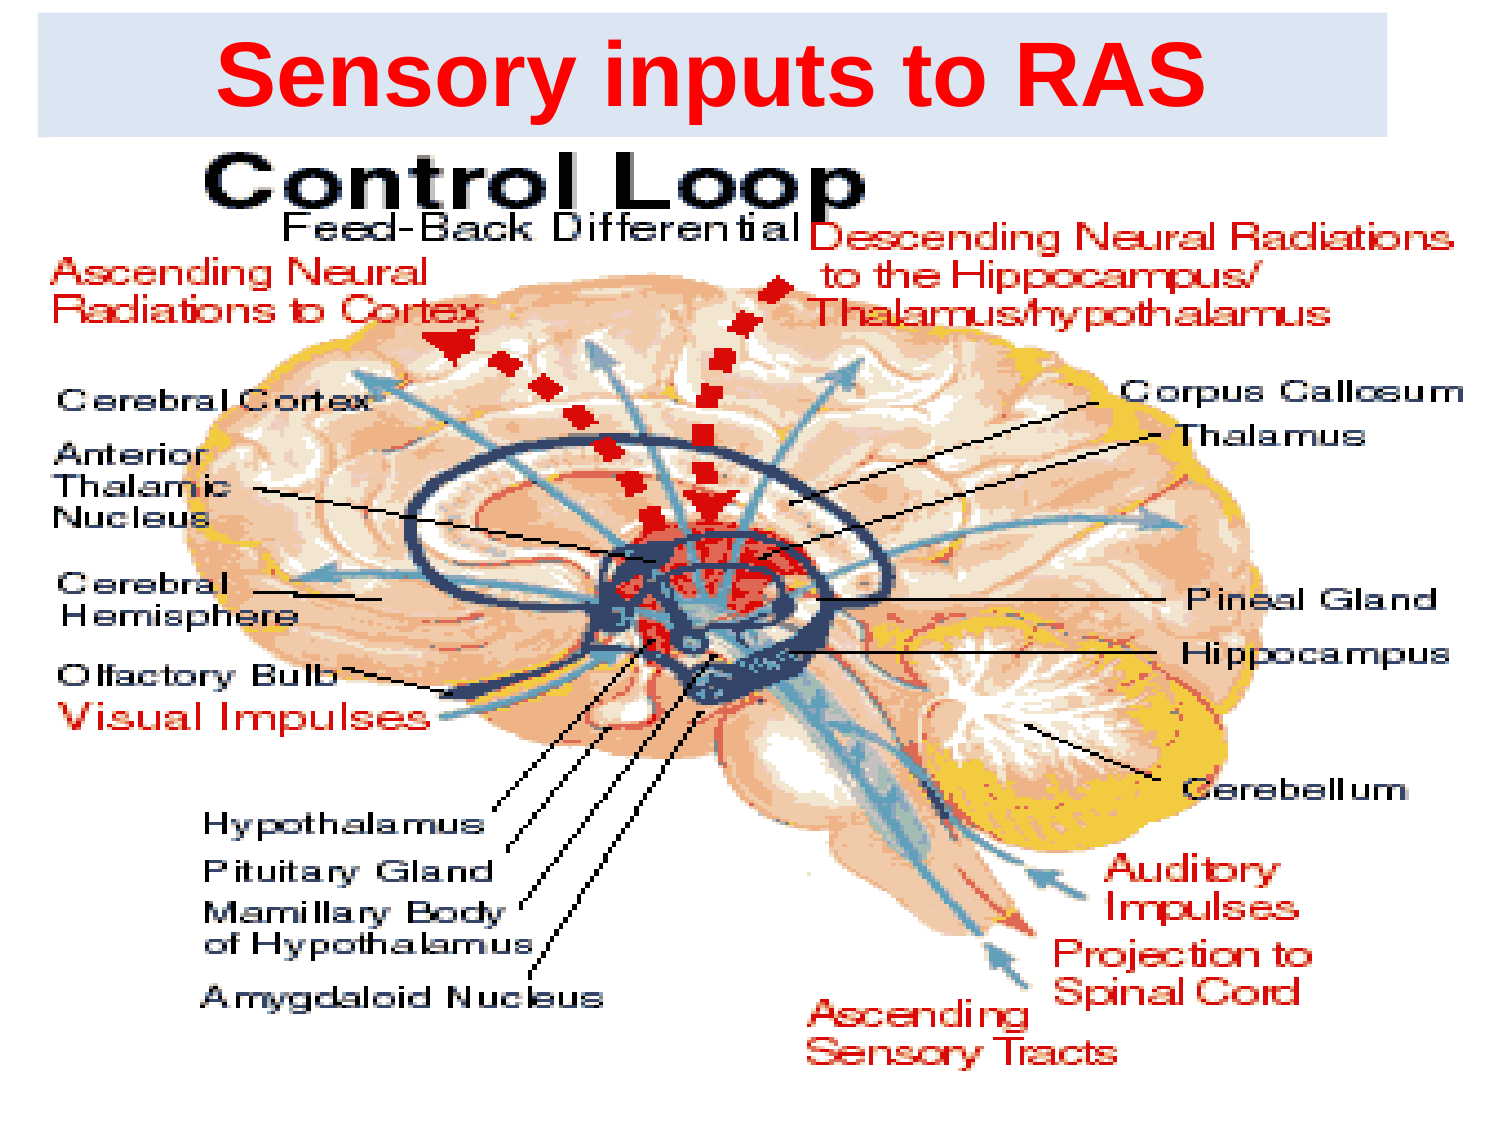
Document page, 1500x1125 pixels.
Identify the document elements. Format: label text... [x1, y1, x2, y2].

title Sensory inputs to RAS [37, 12, 1388, 138]
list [49, 137, 1463, 1076]
